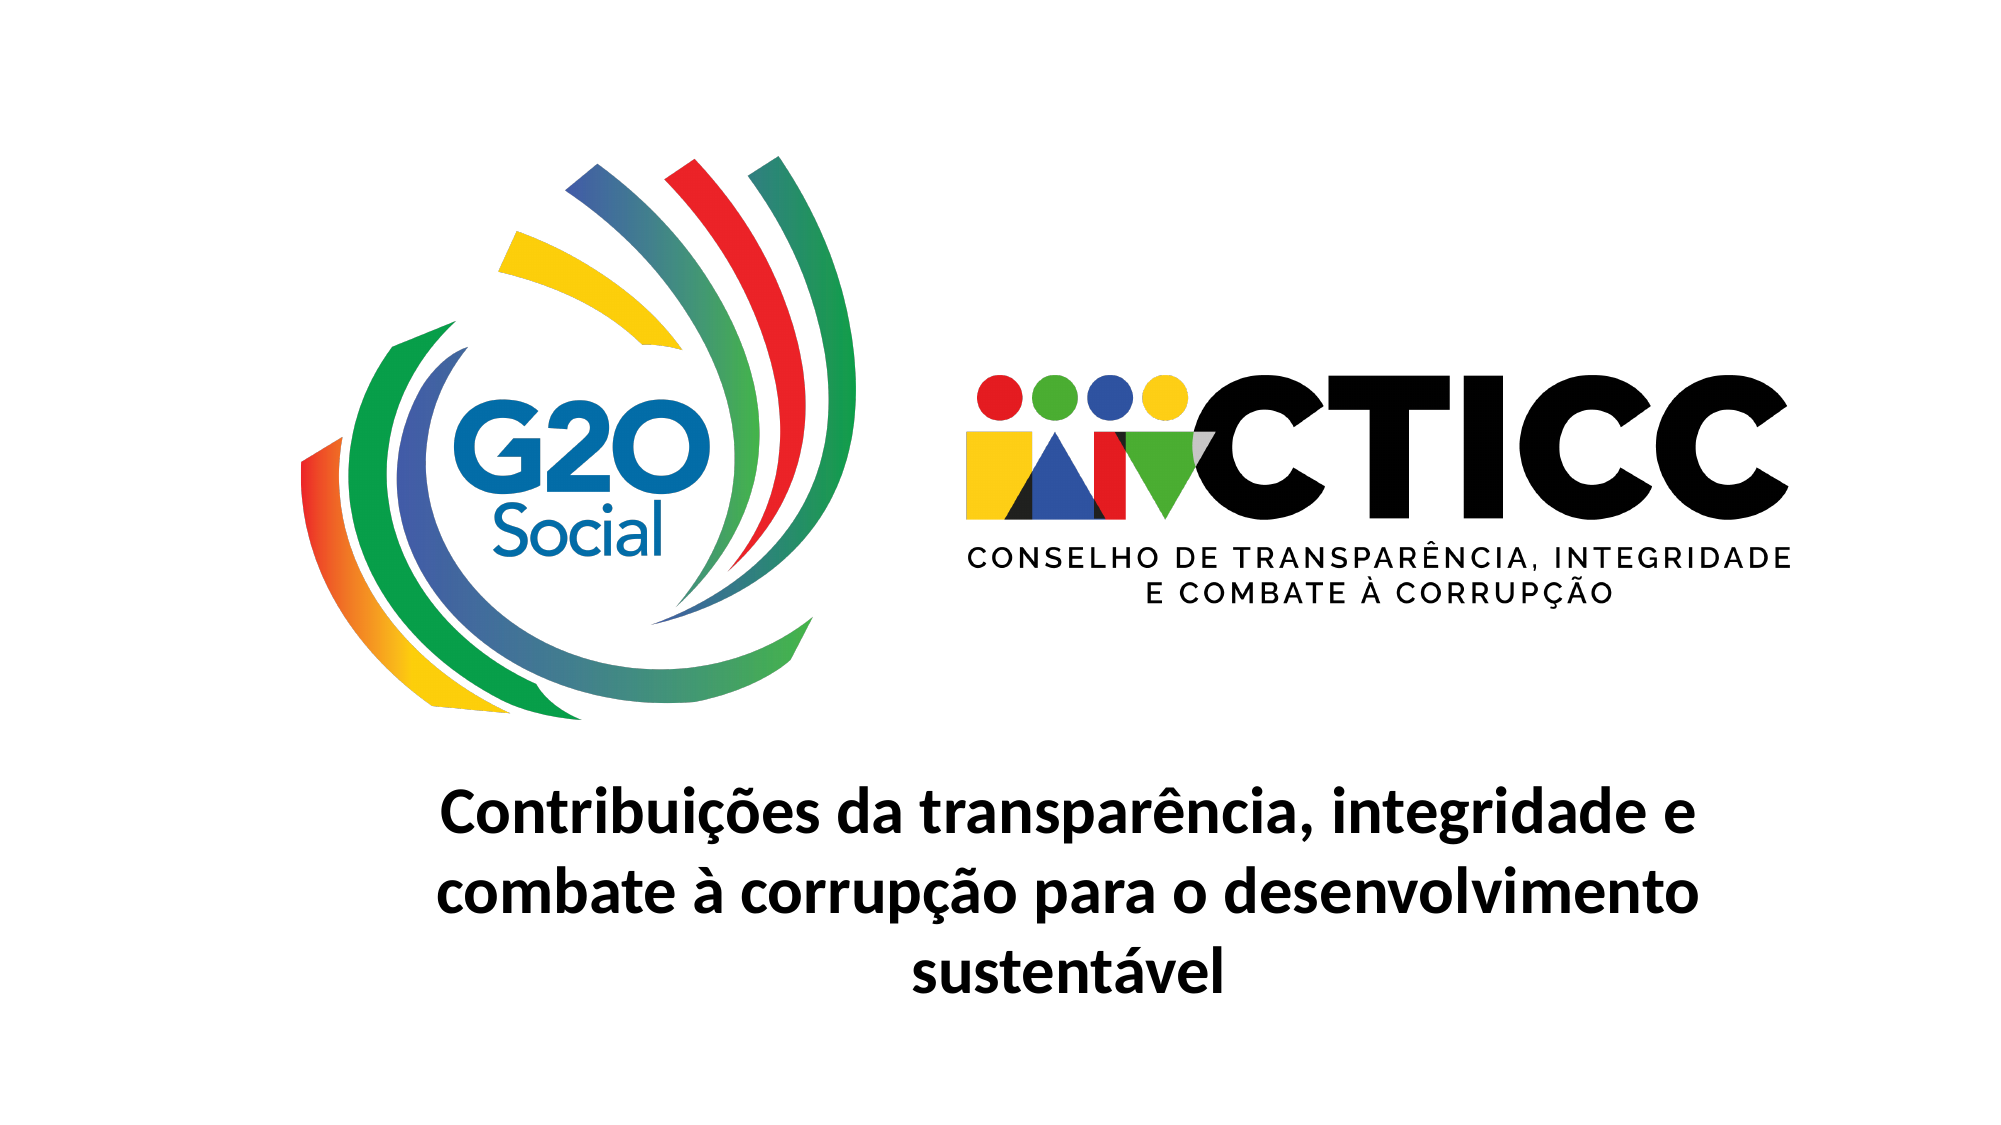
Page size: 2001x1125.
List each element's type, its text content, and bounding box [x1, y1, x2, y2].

picture [296, 156, 879, 720]
text_box Contribuições da transparência, integridade e combate à corrupção para o desenvolvimento sustentável [296, 759, 1842, 1014]
picture [966, 373, 1795, 611]
